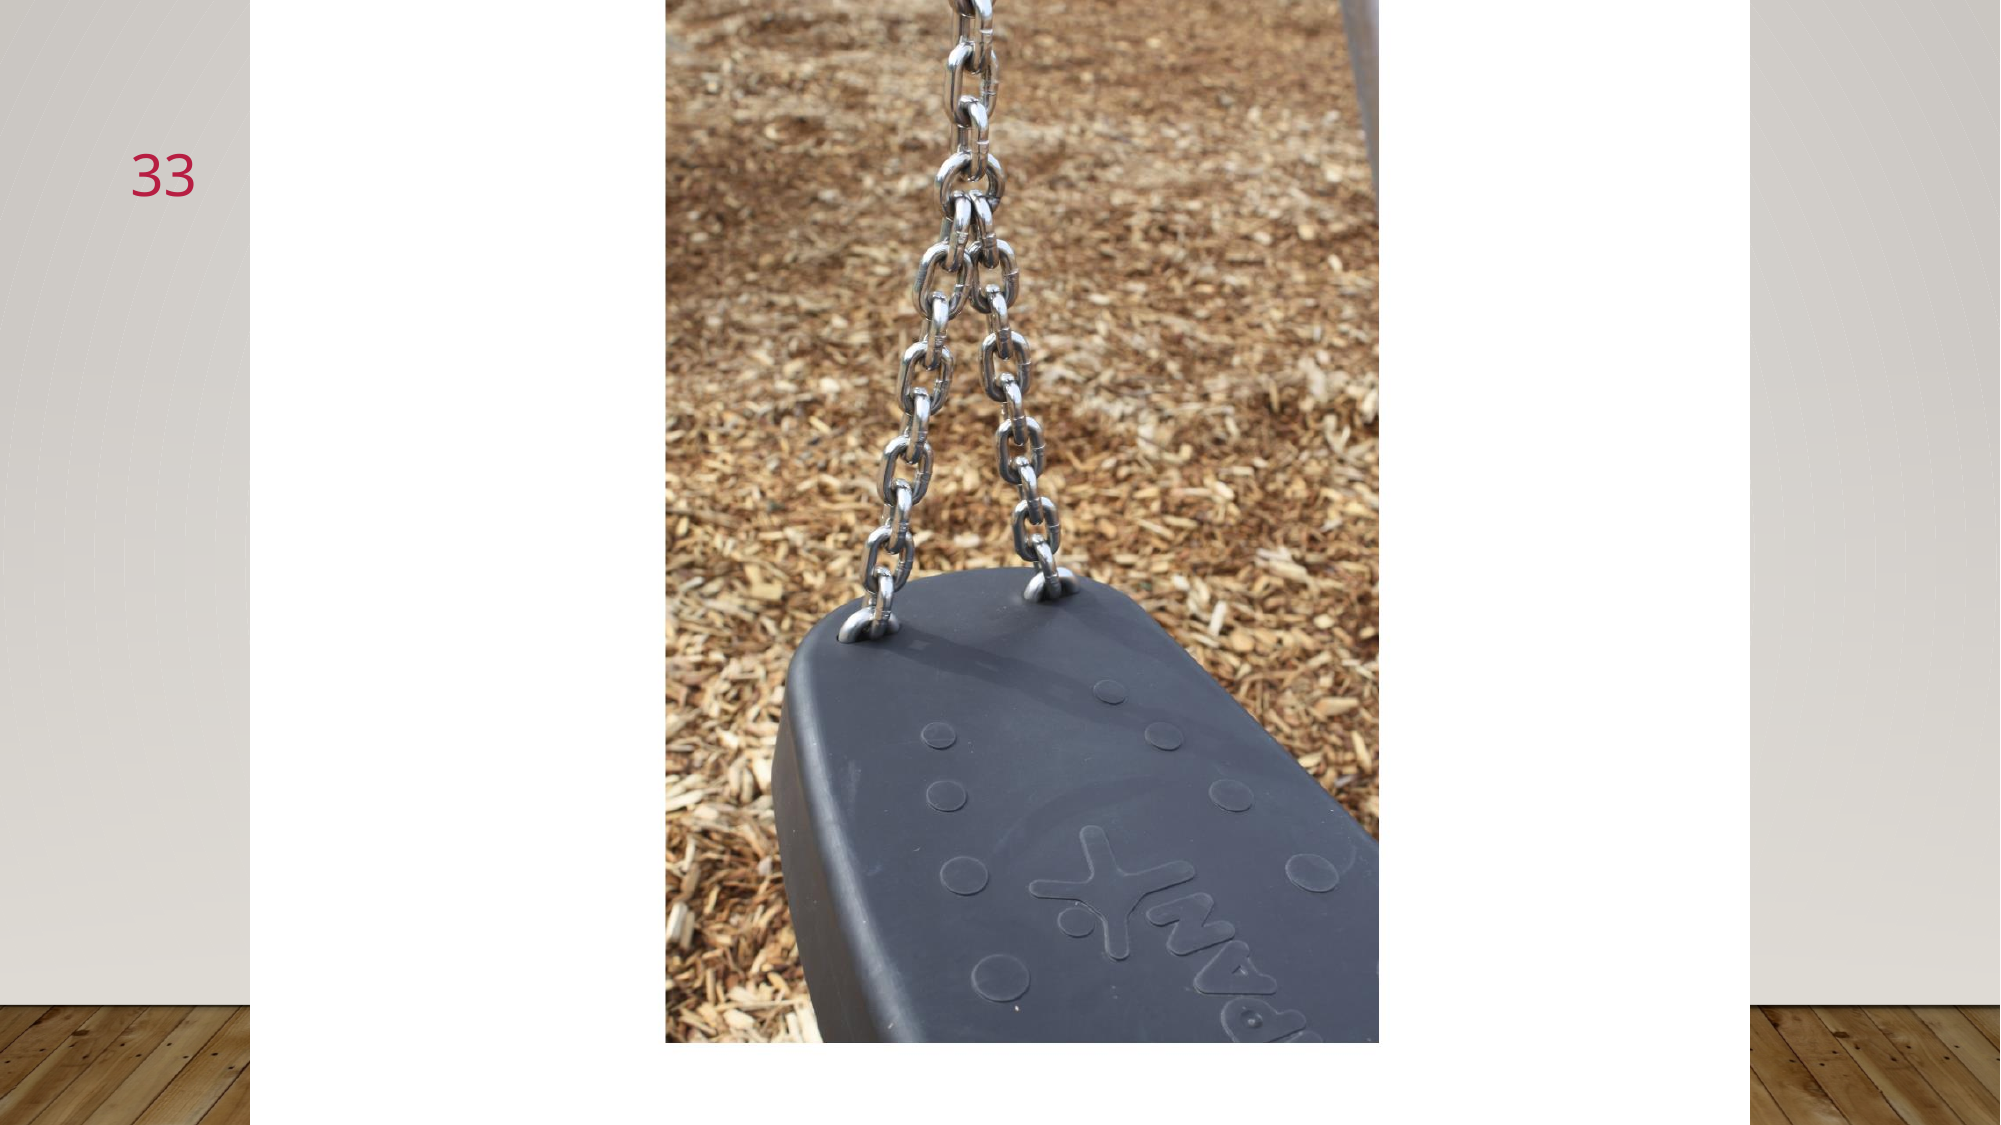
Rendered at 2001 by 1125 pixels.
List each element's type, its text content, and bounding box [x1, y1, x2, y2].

picture [0, 0, 2000, 1125]
slide_number 33 [78, 131, 212, 214]
